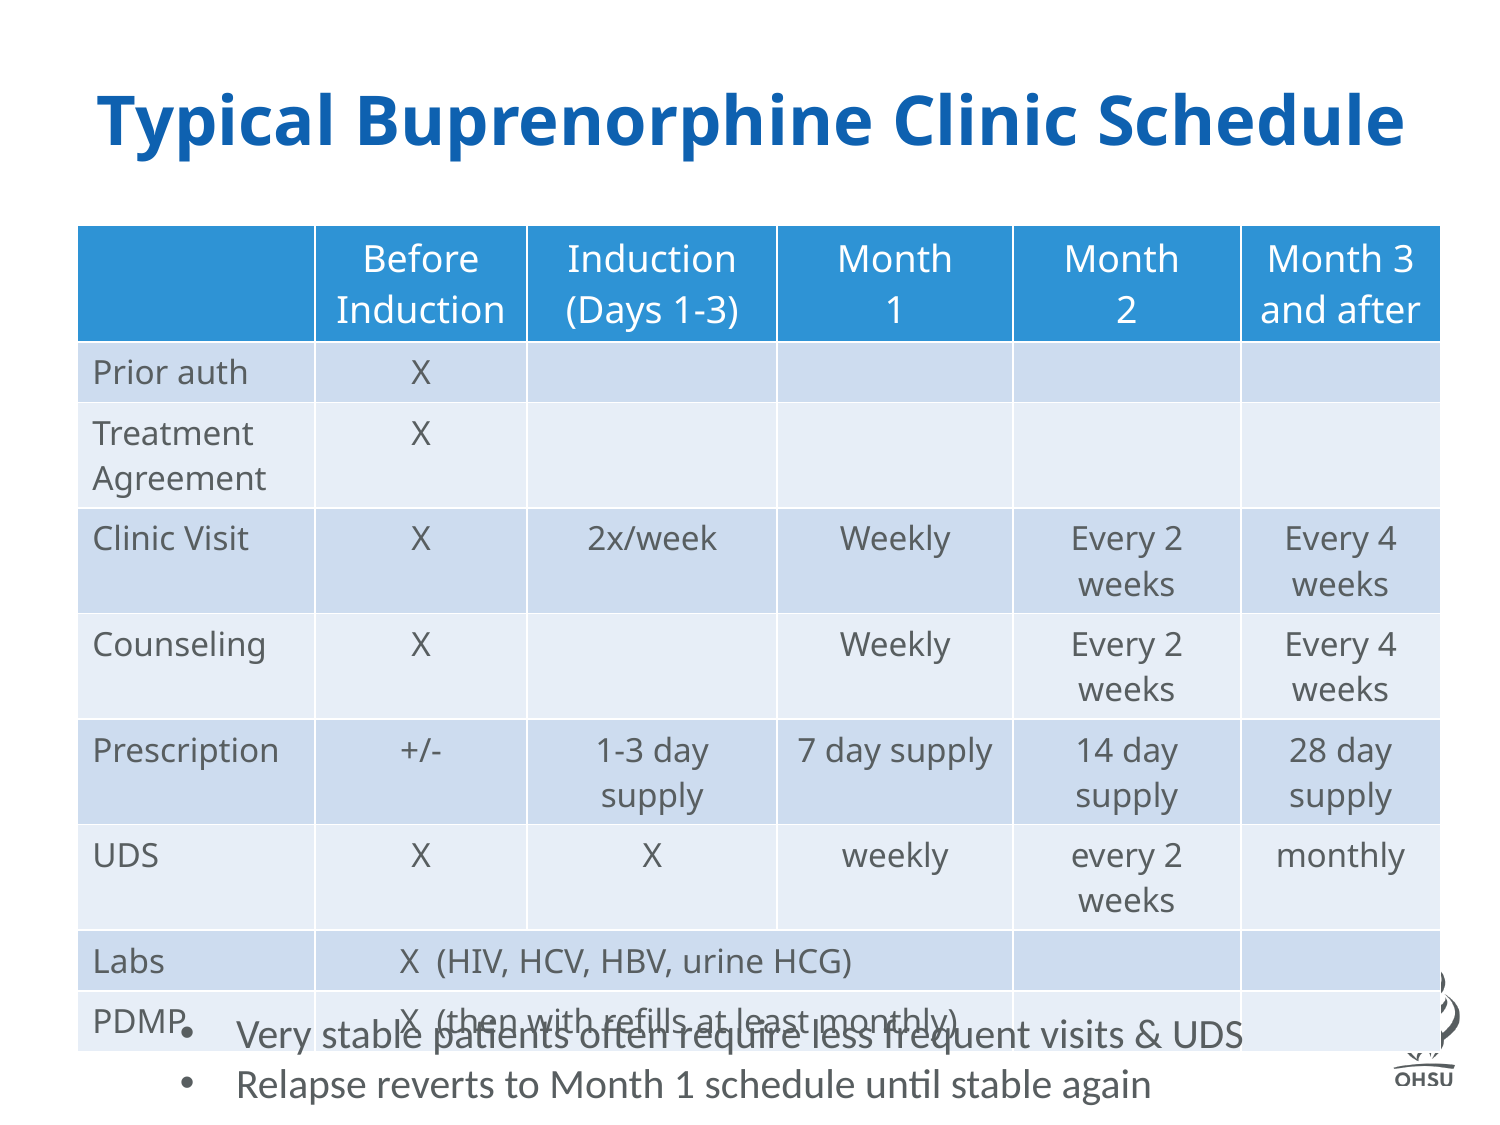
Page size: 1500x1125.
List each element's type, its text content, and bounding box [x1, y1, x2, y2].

table_cell [1014, 343, 1240, 402]
table_cell Every 2 weeks [1014, 614, 1240, 718]
table_cell [778, 403, 1012, 507]
table_cell X [316, 825, 526, 929]
table_cell Clinic Visit [78, 509, 314, 613]
table_cell Every 2 weeks [1014, 509, 1240, 613]
table_cell [528, 403, 776, 507]
table_cell [1242, 992, 1440, 1051]
table_cell monthly [1242, 825, 1440, 929]
table_cell weekly [778, 825, 1012, 929]
table_cell [528, 614, 776, 718]
table_cell X [316, 403, 526, 507]
table_cell X [316, 614, 526, 718]
table_cell +/- [316, 720, 526, 824]
table_cell Labs [78, 931, 314, 990]
table_header [78, 226, 314, 341]
text_box Very stable patients often require less frequent visits & UDS Relapse reverts to Month 1 schedule until stable again [165, 999, 1428, 1115]
table_cell UDS [78, 825, 314, 929]
table_cell X [316, 343, 526, 402]
table_header Before Induction [316, 226, 526, 341]
table_cell [1242, 343, 1440, 402]
table_cell [778, 343, 1012, 402]
table_cell Treatment Agreement [78, 403, 314, 507]
table_cell PDMP [78, 992, 314, 1051]
table_cell [1242, 403, 1440, 507]
table_cell Every 4 weeks [1242, 509, 1440, 613]
table_header Month 1 [778, 226, 1012, 341]
table_cell 14 day supply [1014, 720, 1240, 824]
table_header Month 3 and after [1242, 226, 1440, 341]
table_cell Prior auth [78, 343, 314, 402]
table_cell [1014, 931, 1240, 990]
table_cell X (HIV, HCV, HBV, urine HCG) [316, 931, 1012, 990]
table_cell X (then with refills at least monthly) [316, 992, 1012, 999]
title Typical Buprenorphine Clinic Schedule [77, 24, 1428, 213]
table_header Induction (Days 1-3) [528, 226, 776, 341]
table_cell Counseling [78, 614, 314, 718]
table_cell [528, 343, 776, 402]
table_cell 2x/week [528, 509, 776, 613]
table_cell 7 day supply [778, 720, 1012, 824]
table_cell [1014, 403, 1240, 507]
table_cell Prescription [78, 720, 314, 824]
table_cell 1-3 day supply [528, 720, 776, 824]
table_cell [1242, 931, 1440, 990]
table_cell X [528, 825, 776, 929]
table_cell 28 day supply [1242, 720, 1440, 824]
table_cell Weekly [778, 509, 1012, 613]
table_header Month 2 [1014, 226, 1240, 341]
table_cell Weekly [778, 614, 1012, 718]
table_cell every 2 weeks [1014, 825, 1240, 929]
table_cell [1014, 992, 1240, 999]
table_cell X [316, 509, 526, 613]
table_cell Every 4 weeks [1242, 614, 1440, 718]
